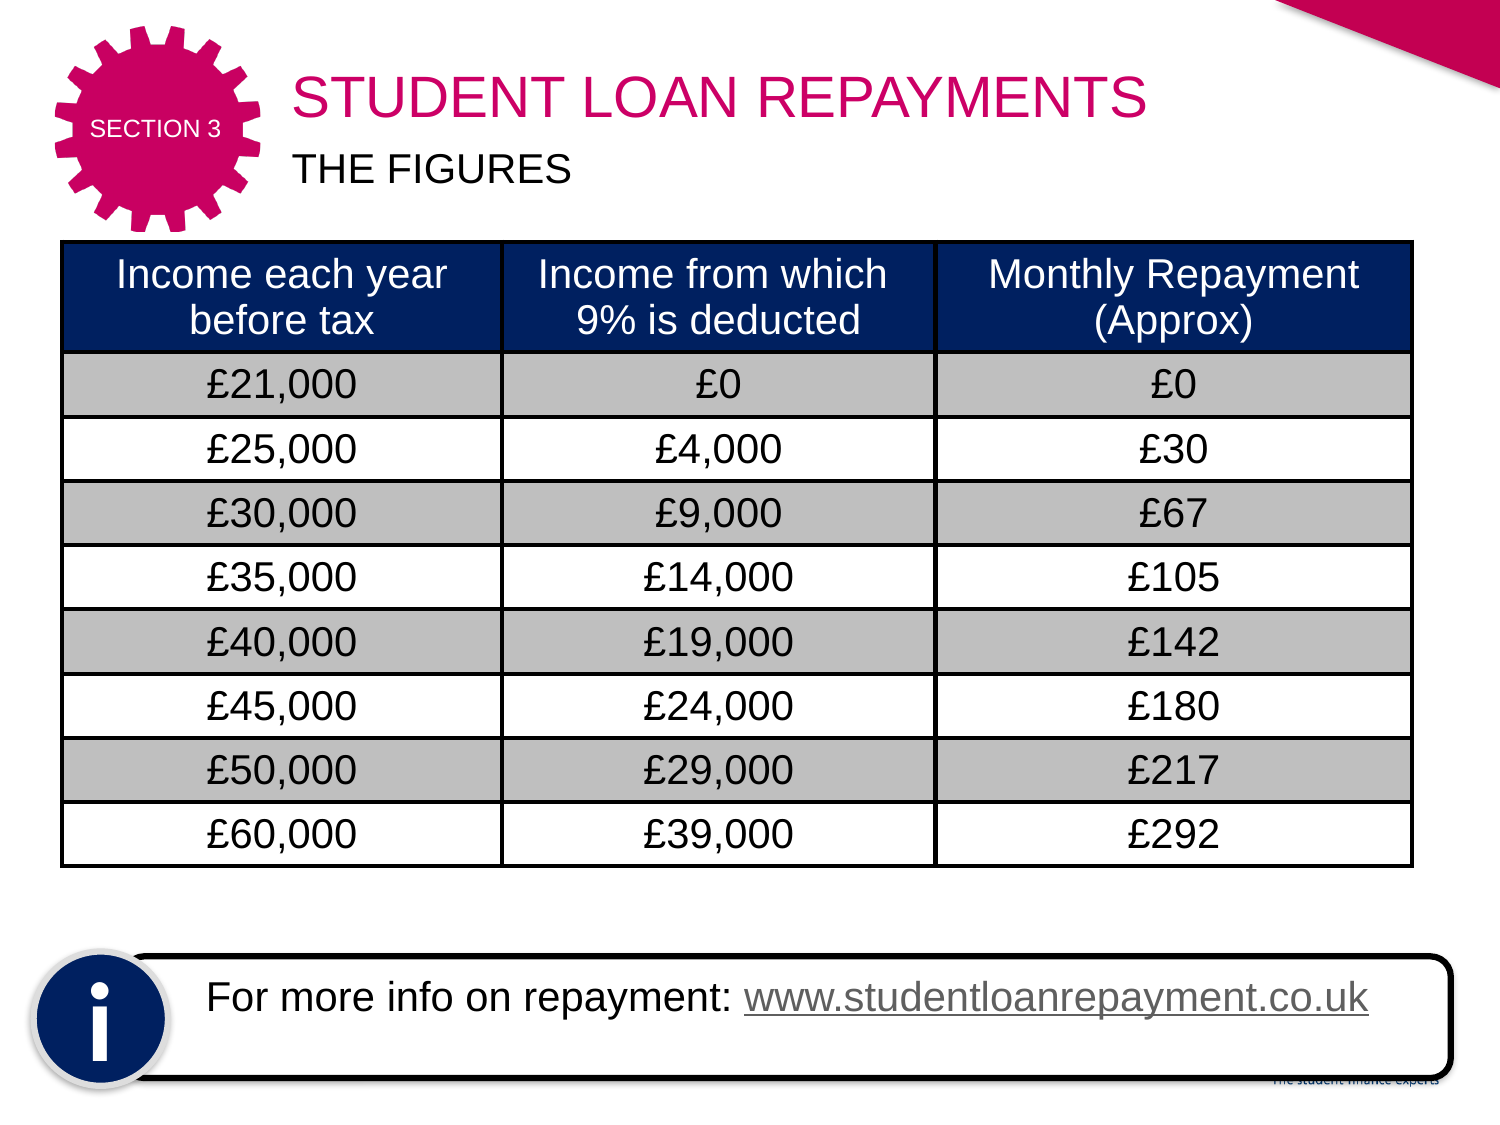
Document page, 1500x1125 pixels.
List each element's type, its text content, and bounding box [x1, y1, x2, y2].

table_cell £24,000 [504, 676, 933, 736]
table_cell £30,000 [64, 483, 500, 543]
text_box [33, 941, 1452, 1094]
table_cell £0 [938, 354, 1410, 415]
table_cell £25,000 [64, 419, 500, 479]
table_cell £180 [938, 676, 1410, 736]
text_box STUDENT LOAN REPAYMENTS THE FIGURES [291, 59, 1375, 192]
table_cell £39,000 [504, 804, 933, 864]
table_cell £30 [938, 419, 1410, 479]
table_cell £9,000 [504, 483, 933, 543]
table_cell £29,000 [504, 740, 933, 800]
table_cell £142 [938, 611, 1410, 672]
table_cell £40,000 [64, 611, 500, 672]
table_header Income each year before tax [64, 244, 500, 350]
table_cell £105 [938, 547, 1410, 607]
table_cell £14,000 [504, 547, 933, 607]
table_cell £45,000 [64, 676, 500, 736]
table_header Monthly Repayment (Approx) [938, 244, 1410, 350]
table_cell £50,000 [64, 740, 500, 800]
table_cell £35,000 [64, 547, 500, 607]
table_cell £217 [938, 740, 1410, 800]
table_header Income from which 9% is deducted [504, 244, 933, 350]
table_cell £67 [938, 483, 1410, 543]
table_cell £292 [938, 804, 1410, 864]
table_cell £4,000 [504, 419, 933, 479]
table_cell £21,000 [64, 354, 500, 415]
table_cell £60,000 [64, 804, 500, 864]
table_cell £0 [504, 354, 933, 415]
table_cell £19,000 [504, 611, 933, 672]
